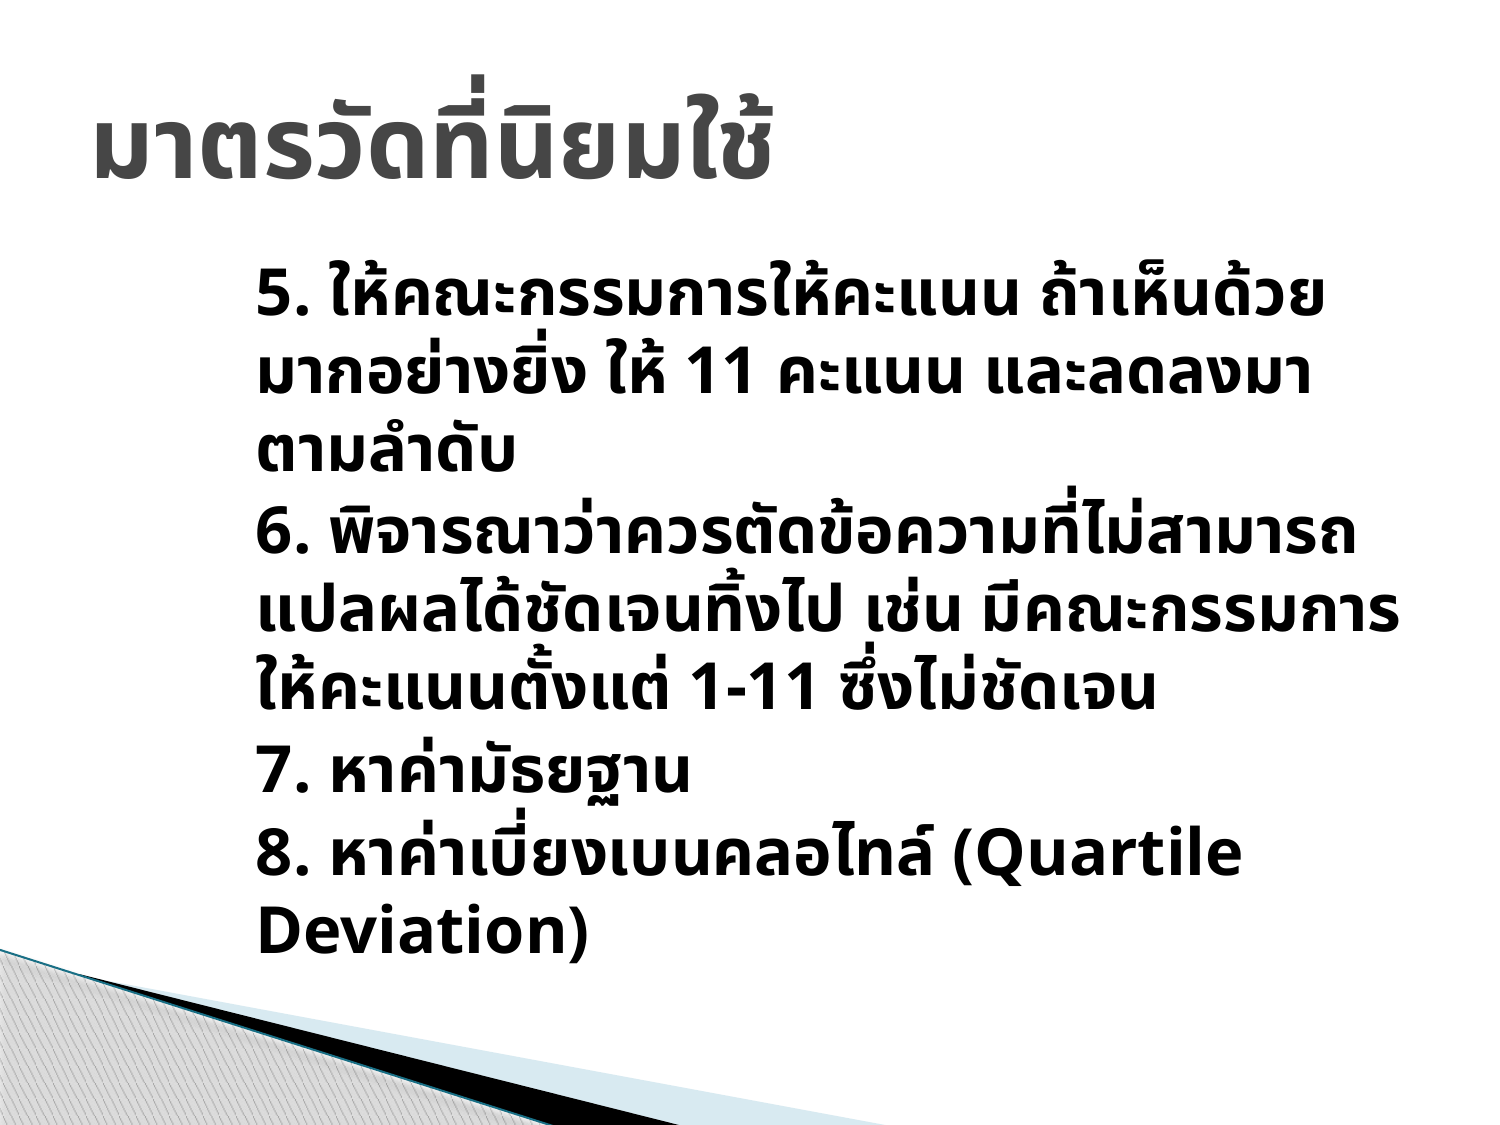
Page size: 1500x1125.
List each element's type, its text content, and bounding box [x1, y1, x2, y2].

list 5. ให้คณะกรรมการให้คะแนน ถ้าเห็นด้วยมากอย่างยิ่ง ให้ 11 คะแนน และลดลงมาตามลำดับ 6. พิจารณาว่าควรตัดข้อความที่ไม่สามารถแปลผลได้ชัดเจนทิ้งไป เช่น มีคณะกรรมการให้คะแนนตั้งแต่ 1-11 ซึ่งไม่ชัดเจน 7. หาค่ามัธยฐาน 8. หาค่าเบี่ยงเบนคลอไทล์ (Quartile Deviation) [75, 243, 1425, 986]
title มาตรวัดที่นิยมใช้ [75, 45, 1425, 233]
